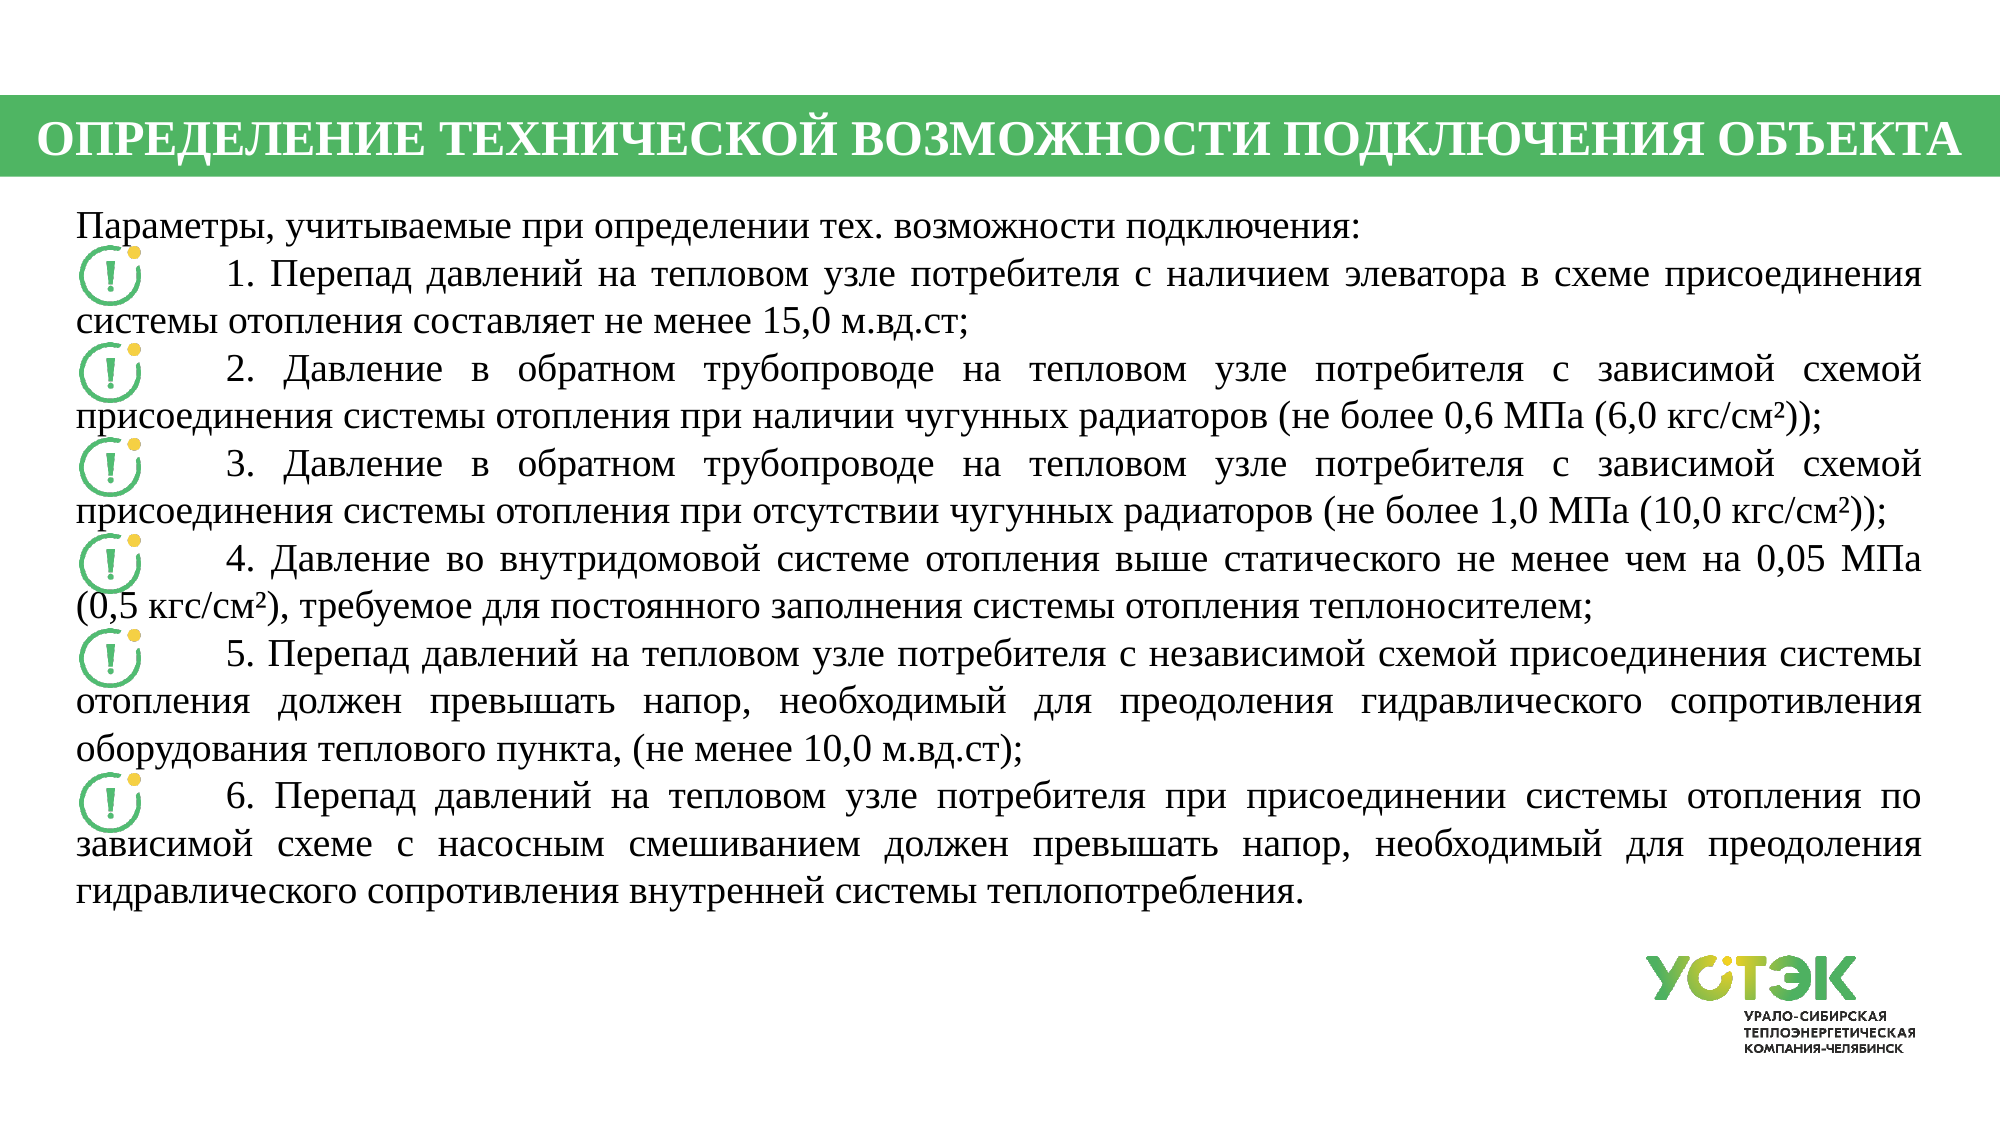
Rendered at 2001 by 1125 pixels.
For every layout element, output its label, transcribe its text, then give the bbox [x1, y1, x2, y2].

picture [79, 772, 141, 833]
text_box Параметры, учитываемые при определении тех. возможности подключения: 1. Перепад давлений на тепловом узле потребителя с наличием элеватора в схеме присоединения системы отопления составляет не менее 15,0 м.вд.ст; 2. Давление в обратном трубопроводе на тепловом узле потребителя с зависимой схемой присоединения системы отопления при наличии чугунных радиаторов (не более 0,6 МПа (6,0 кгс/см²)); 3. Давление в обратном трубопроводе на тепловом узле потребителя с зависимой схемой присоединения системы отопления при отсутствии чугунных радиаторов (не более 1,0 МПа (10,0 кгс/см²)); 4. Давление во внутридомовой системе отопления выше статического не менее чем на 0,05 МПа (0,5 кгс/см²), требуемое для постоянного заполнения системы отопления теплоносителем; 5. Перепад давлений на тепловом узле потребителя с независимой схемой присоединения системы отопления должен превышать напор, необходимый для преодоления гидравлического сопротивления оборудования теплового пункта, (не менее 10,0 м.вд.ст); 6. Перепад давлений на тепловом узле потребителя при присоединении системы отопления по зависимой схеме с насосным смешиванием должен превышать напор, необходимый для преодоления гидравлического сопротивления внутренней системы теплопотребления. [61, 191, 1939, 919]
picture [79, 245, 141, 306]
text_box ОПРЕДЕЛЕНИЕ ТЕХНИЧЕСКОЙ ВОЗМОЖНОСТИ ПОДКЛЮЧЕНИЯ ОБЪЕКТА [0, 94, 2000, 178]
picture [79, 342, 141, 403]
picture [79, 533, 141, 594]
picture [1646, 955, 1915, 1053]
picture [79, 437, 141, 497]
picture [79, 628, 141, 688]
